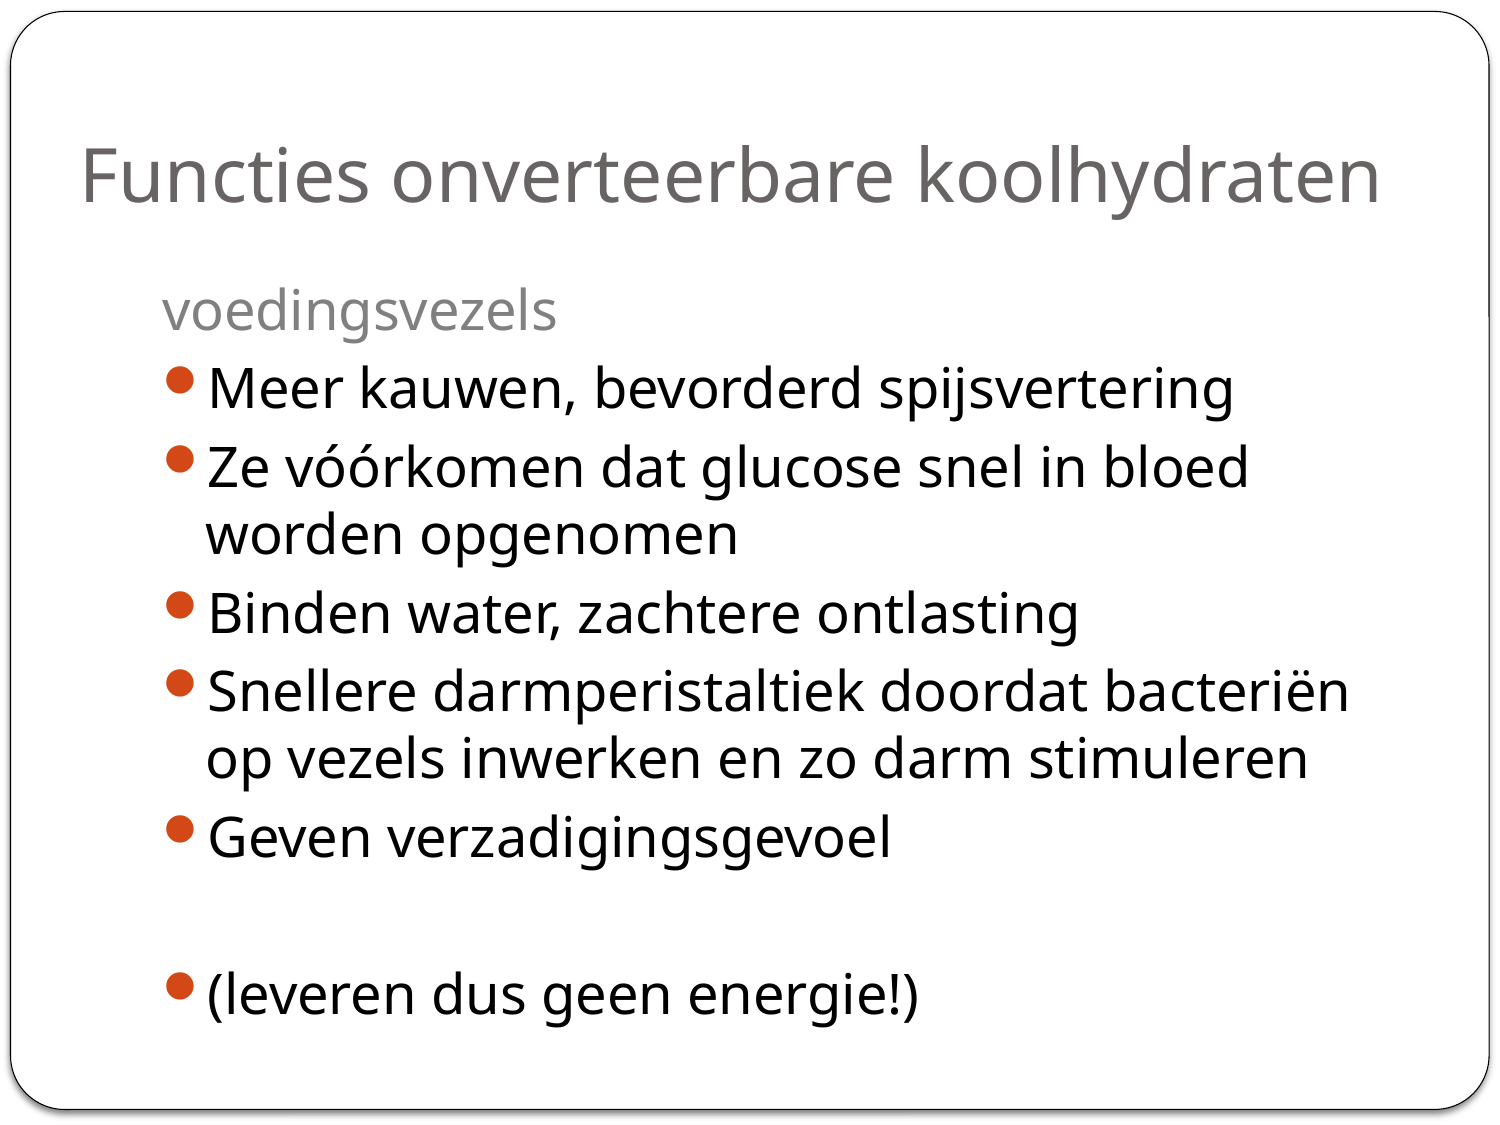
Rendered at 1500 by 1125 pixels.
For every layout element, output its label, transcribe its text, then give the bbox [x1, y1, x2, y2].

list voedingsvezels Meer kauwen, bevorderd spijsvertering Ze vóórkomen dat glucose snel in bloed worden opgenomen Binden water, zachtere ontlasting Snellere darmperistaltiek doordat bacteriën op vezels inwerken en zo darm stimuleren Geven verzadigingsgevoel (leveren dus geen energie!) [147, 267, 1423, 1035]
title Functies onverteerbare koolhydraten [64, 45, 1425, 233]
